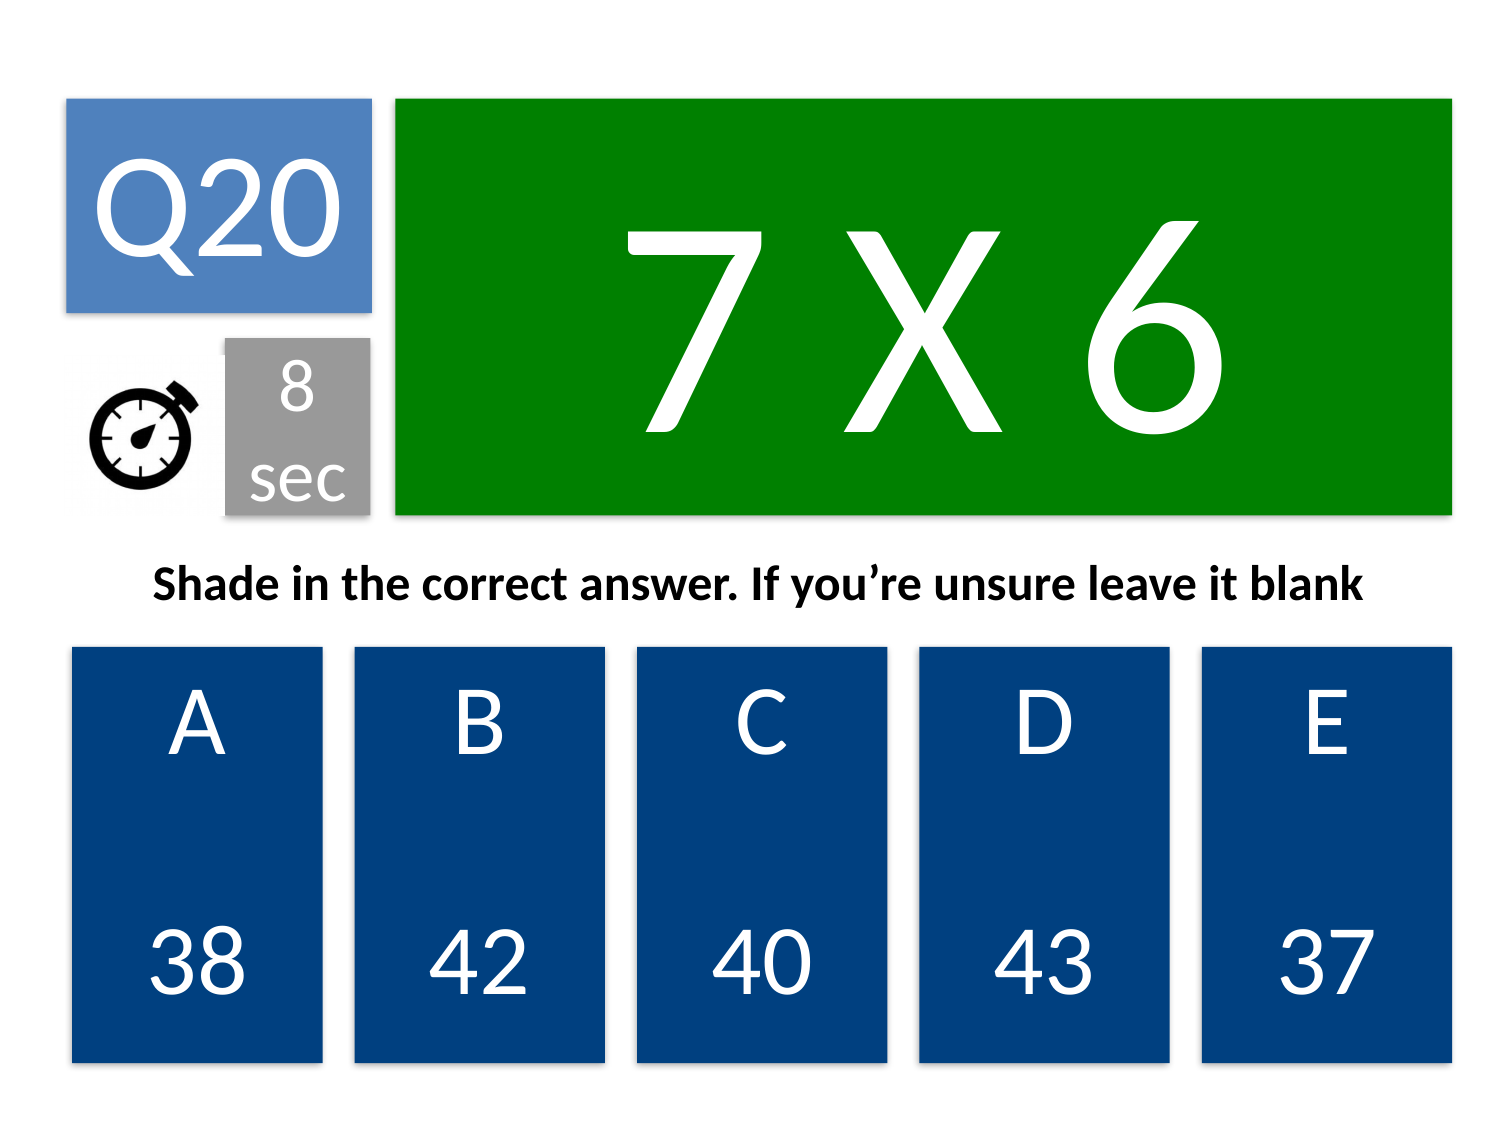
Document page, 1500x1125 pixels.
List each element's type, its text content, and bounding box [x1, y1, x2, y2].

text_box E 37 [1201, 646, 1453, 1064]
text_box Q20 [64, 98, 371, 294]
text_box Shade in the correct answer. If you’re unsure leave it blank [64, 543, 1453, 618]
text_box C 40 [636, 646, 888, 1064]
text_box [66, 98, 373, 314]
text_box B 42 [354, 646, 606, 1064]
text_box D 43 [919, 646, 1170, 1064]
text_box 8 sec [224, 337, 371, 516]
text_box 7 X 6 [395, 98, 1453, 516]
picture [64, 354, 226, 516]
text_box A 38 [71, 646, 323, 1064]
